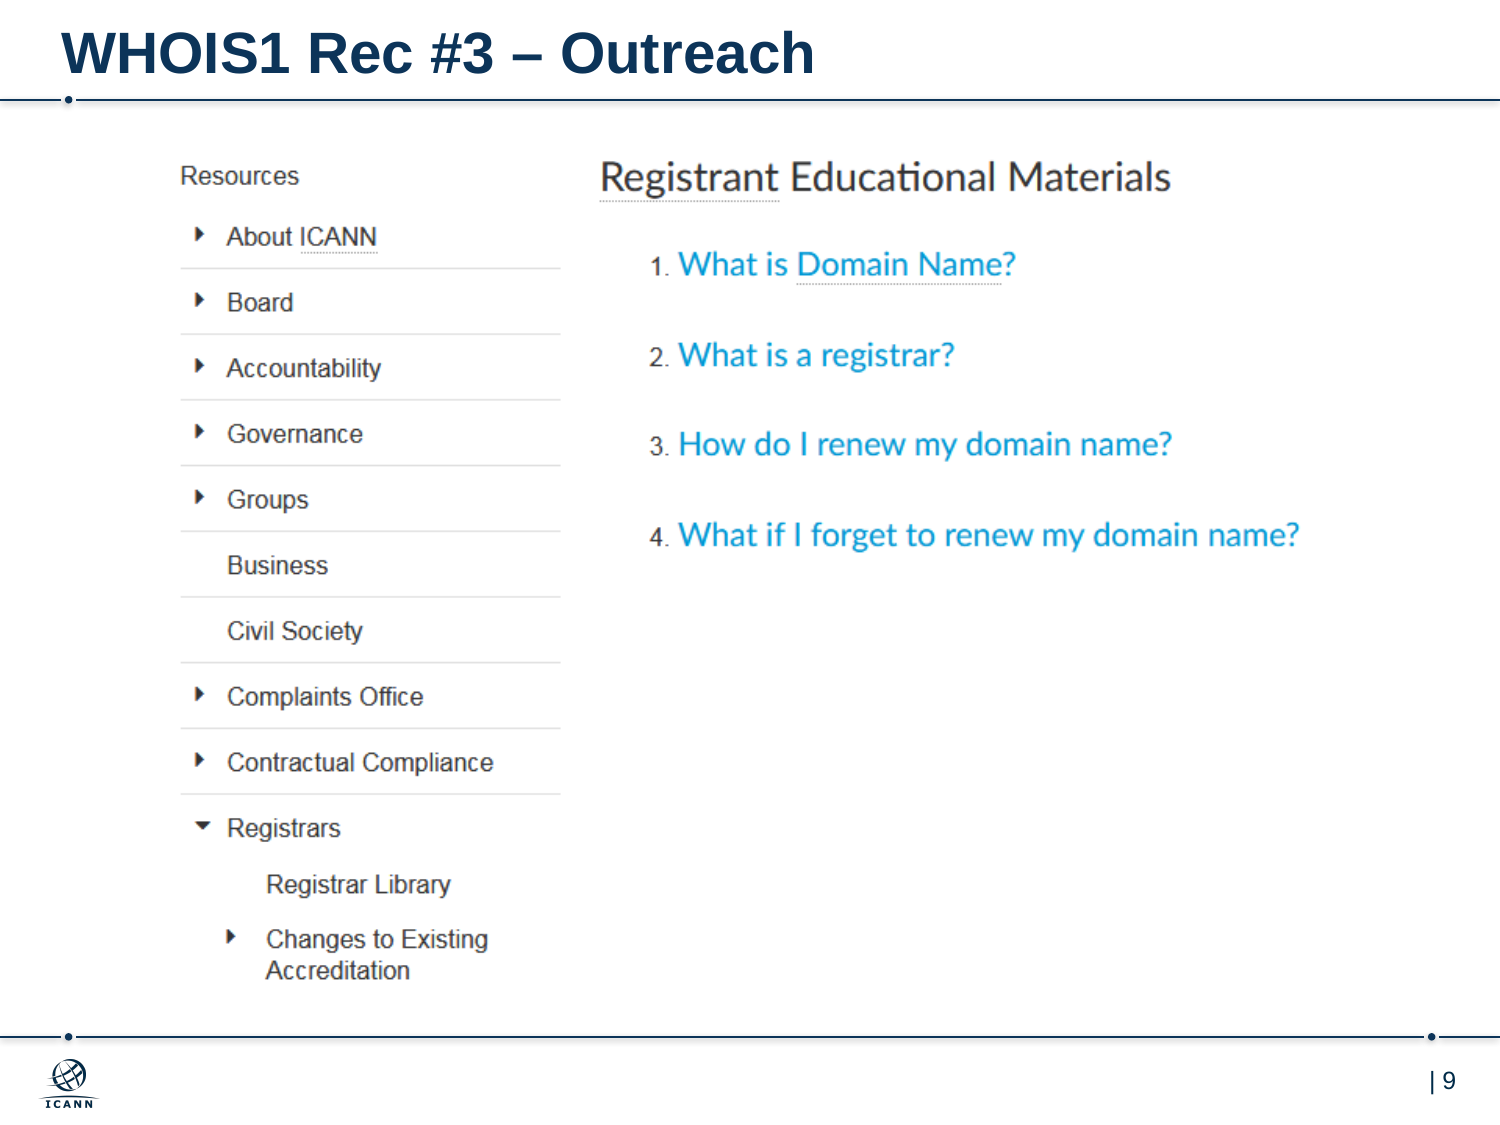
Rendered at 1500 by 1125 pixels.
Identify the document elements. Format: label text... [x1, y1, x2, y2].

picture [38, 1059, 100, 1108]
title WHOIS1 Rec #3 – Outreach [61, 7, 1376, 82]
picture [155, 124, 1344, 1001]
